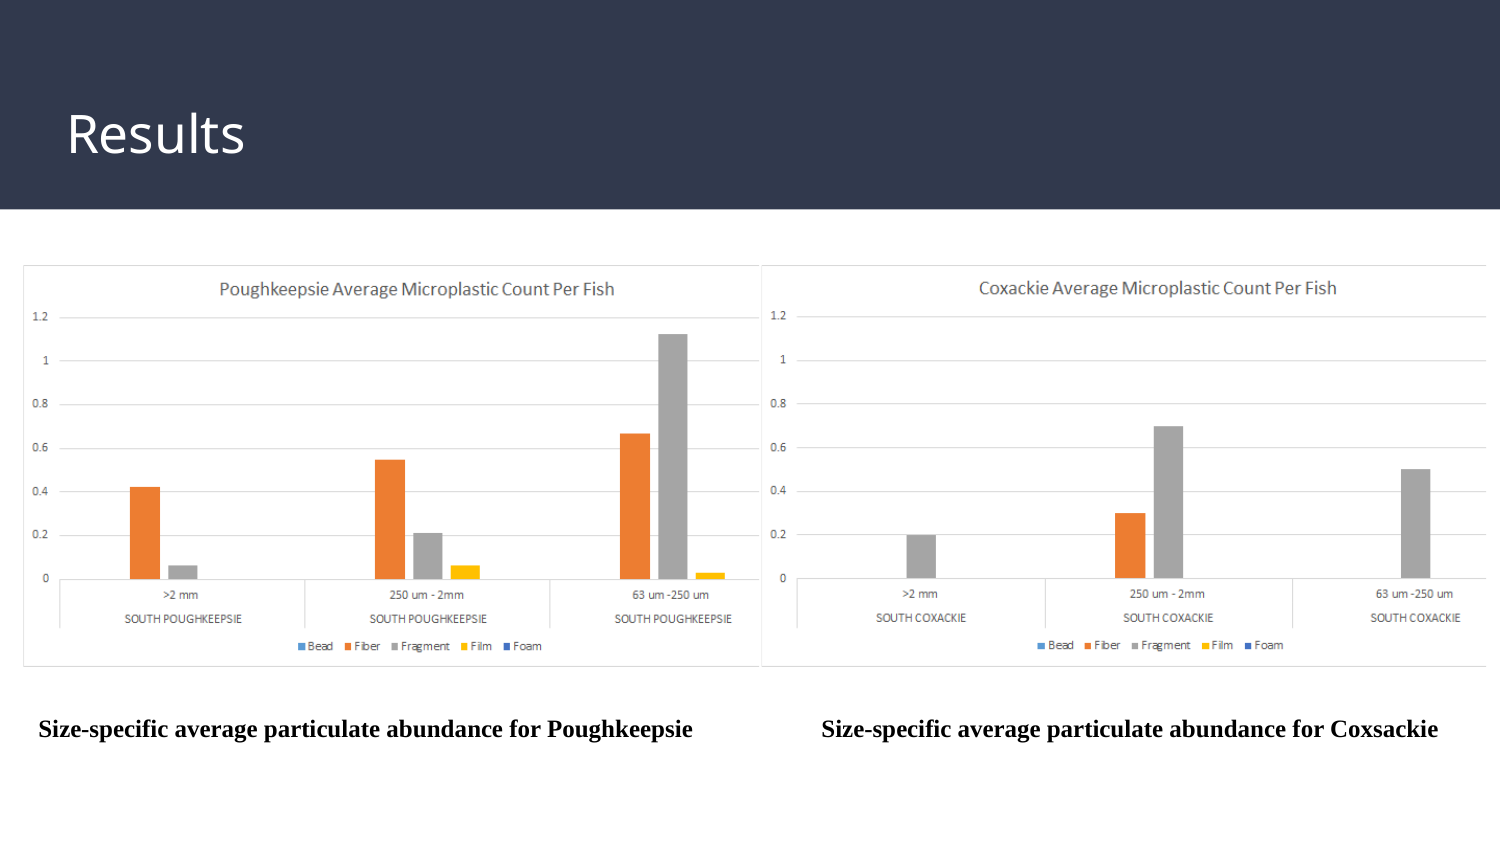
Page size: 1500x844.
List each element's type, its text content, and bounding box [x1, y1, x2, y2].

text_box Size-specific average particulate abundance for Coxsackie [806, 682, 1500, 758]
picture [761, 265, 1487, 667]
picture [23, 265, 760, 667]
title Results [51, 82, 1449, 185]
text_box Size-specific average particulate abundance for Poughkeepsie [23, 682, 730, 758]
